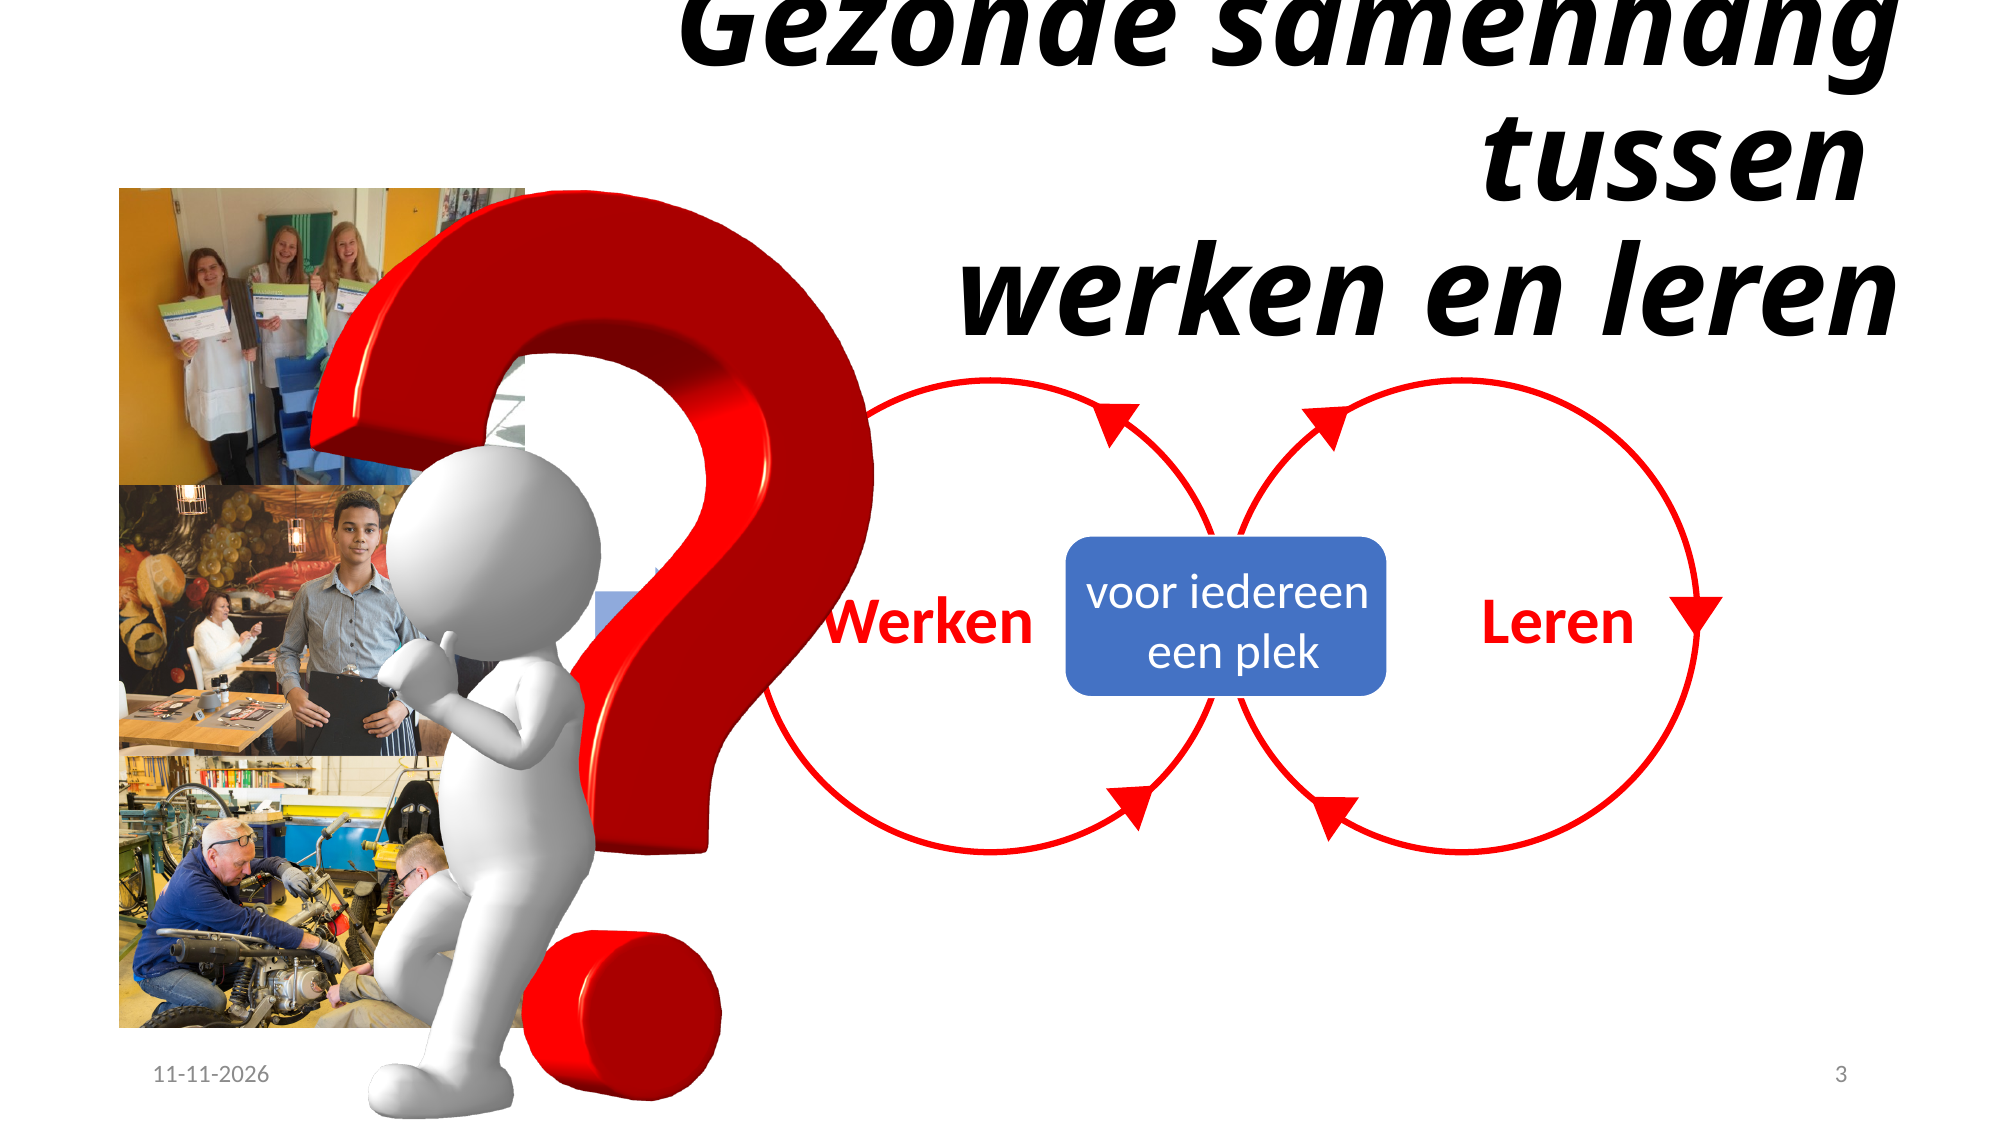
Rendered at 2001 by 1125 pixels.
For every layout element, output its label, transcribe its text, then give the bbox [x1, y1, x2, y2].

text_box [1044, 380, 1225, 853]
picture [82, 173, 1044, 1125]
slide_number 3 [1412, 1042, 1863, 1103]
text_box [1225, 380, 1721, 853]
title Gezonde samenhang tussen werken en leren [457, 47, 1918, 272]
